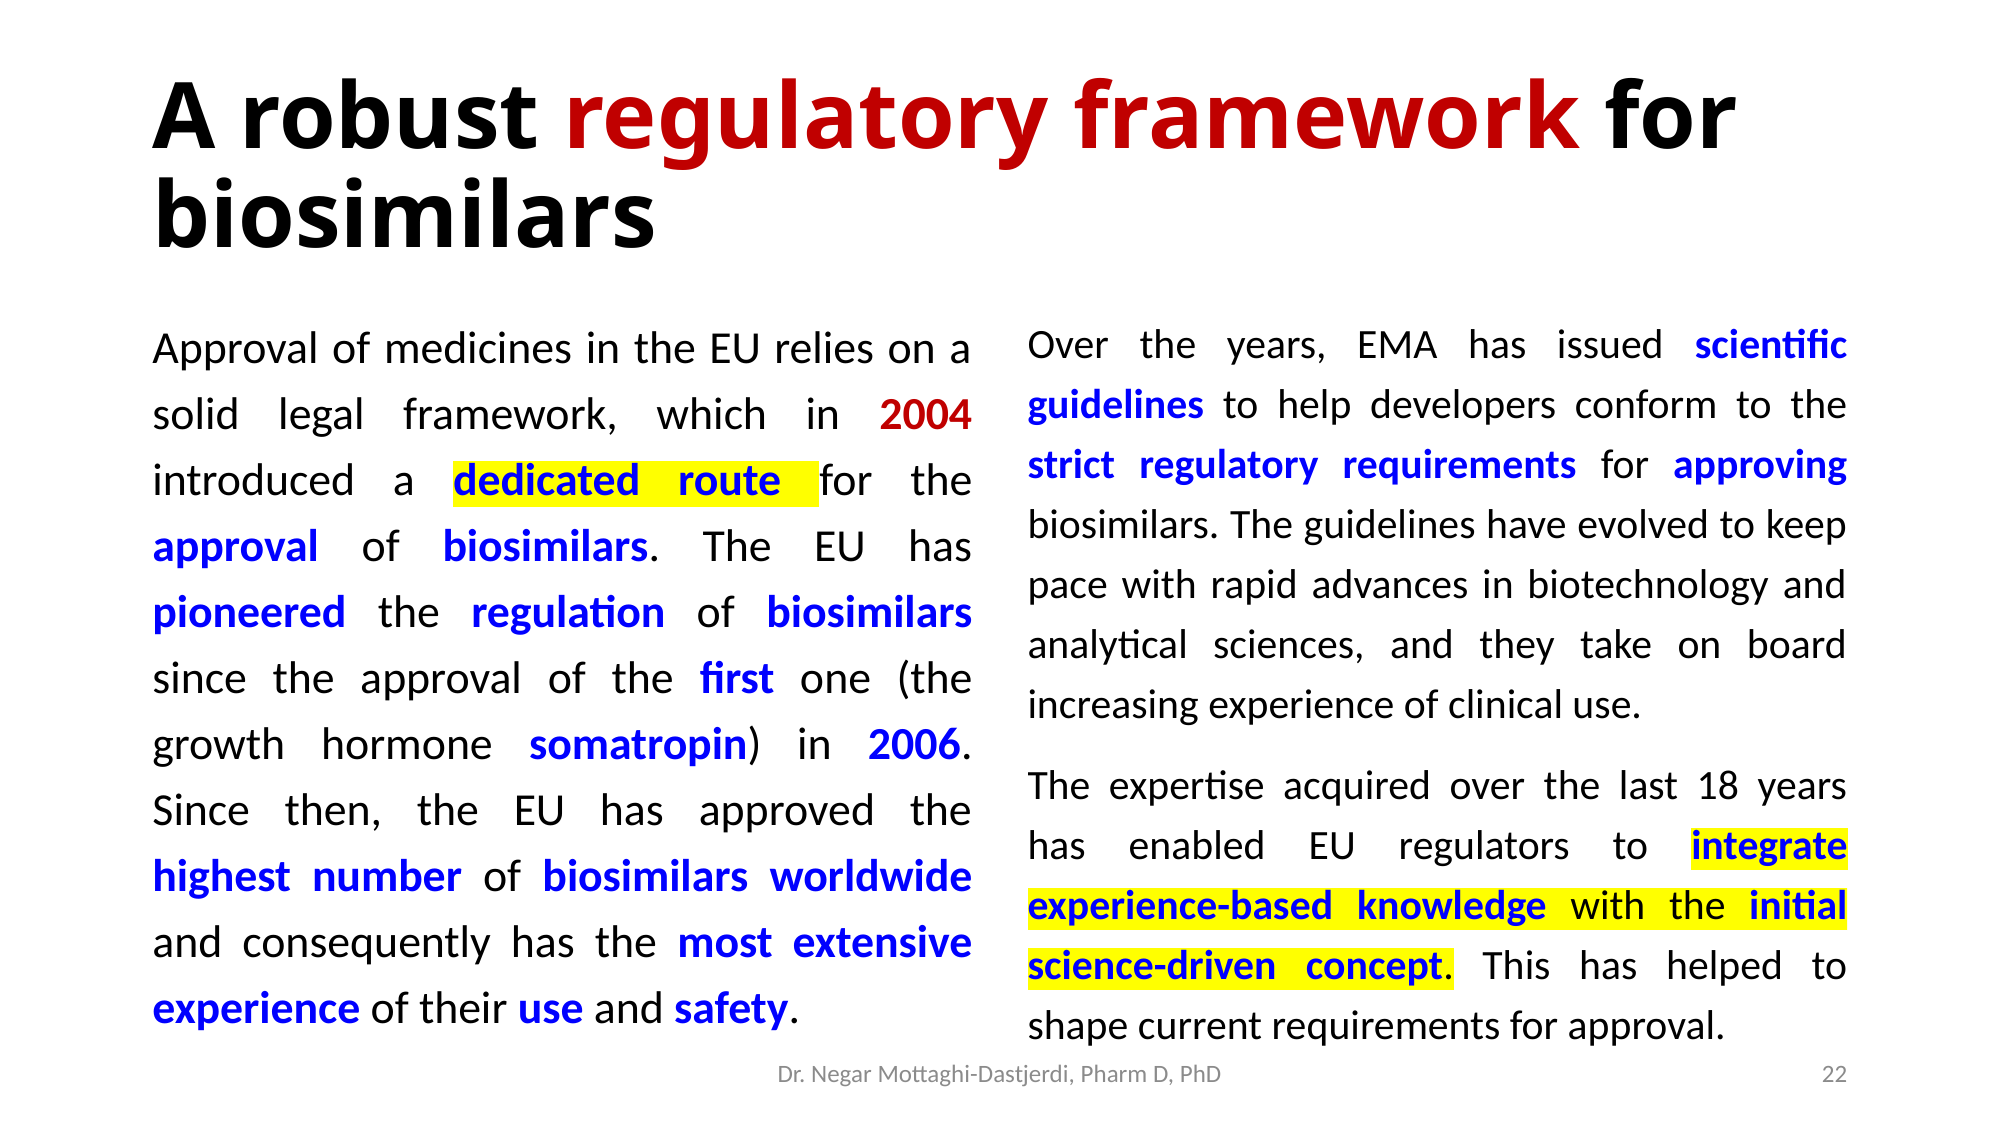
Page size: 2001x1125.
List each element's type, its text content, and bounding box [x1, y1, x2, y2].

slide_number 22 [1412, 1042, 1863, 1103]
list Approval of medicines in the EU relies on a solid legal framework, which in 2004 introduced a dedicated route for the approval of biosimilars. The EU has pioneered the regulation of biosimilars since the approval of the first one (the growth hormone somatropin) in 2006. Since then, the EU has approved the highest number of biosimilars worldwide and consequently has the most extensive experience of their use and safety. [137, 299, 988, 1014]
title A robust regulatory framework for biosimilars [137, 59, 1863, 278]
list Over the years, EMA has issued scientific guidelines to help developers conform to the strict regulatory requirements for approving biosimilars. The guidelines have evolved to keep pace with rapid advances in biotechnology and analytical sciences, and they take on board increasing experience of clinical use. The expertise acquired over the last 18 years has enabled EU regulators to integrate experience-based knowledge with the initial science-driven concept. This has helped to shape current requirements for approval. [1012, 299, 1863, 1014]
footer Dr. Negar Mottaghi-Dastjerdi, Pharm D, PhD [662, 1042, 1338, 1103]
